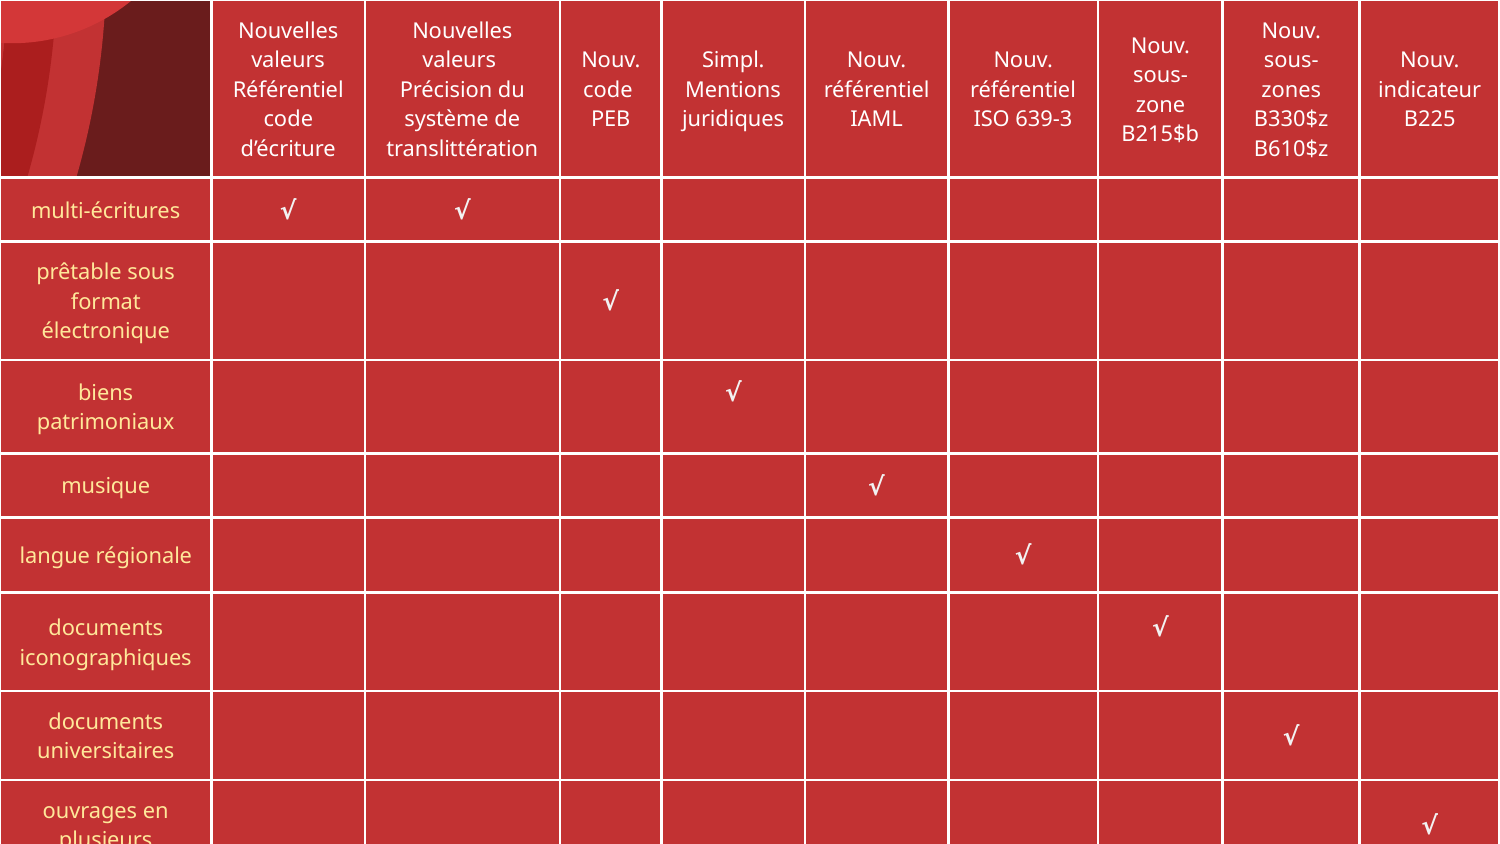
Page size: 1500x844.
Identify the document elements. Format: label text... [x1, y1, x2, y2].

table_cell [1224, 455, 1358, 516]
table_cell [663, 455, 804, 516]
table_cell [663, 692, 804, 779]
table_header Nouv. sous-zone B215$b [1099, 1, 1221, 176]
table_cell [1099, 361, 1221, 452]
table_cell documents universitaires [1, 692, 210, 779]
table_cell [1224, 179, 1358, 240]
table_cell multi-écritures [1, 179, 210, 240]
table_cell [1361, 179, 1498, 240]
table_cell [1099, 243, 1221, 359]
table_cell [950, 781, 1097, 844]
table_cell [950, 594, 1097, 690]
table_cell √ [366, 179, 559, 240]
table_cell documents iconographiques [1, 594, 210, 690]
table_cell [561, 692, 660, 779]
table_cell √ [1099, 594, 1221, 690]
table_cell [1224, 594, 1358, 690]
table_cell [1099, 781, 1221, 844]
table_cell [366, 455, 559, 516]
table_cell [950, 692, 1097, 779]
table_cell √ [663, 361, 804, 452]
table_cell [213, 692, 364, 779]
table_cell [950, 243, 1097, 359]
table_cell [366, 781, 559, 844]
table_cell [1099, 179, 1221, 240]
table_cell √ [806, 455, 947, 516]
table_cell [1099, 519, 1221, 591]
table_cell [1224, 361, 1358, 452]
table_header Nouv. code PEB [561, 1, 660, 176]
table_cell [561, 361, 660, 452]
table_cell [806, 361, 947, 452]
table_cell [1224, 519, 1358, 591]
table_cell musique [1, 455, 210, 516]
table_header Nouv. référentiel IAML [806, 1, 947, 176]
table_header Nouv. sous-zones B330$z B610$z [1224, 1, 1358, 176]
table_cell √ [1224, 692, 1358, 779]
table_cell [561, 781, 660, 844]
table_cell [1361, 243, 1498, 359]
table_cell [1224, 243, 1358, 359]
table_cell [561, 594, 660, 690]
table_cell langue régionale [1, 519, 210, 591]
table_cell [1224, 781, 1358, 844]
table_cell [213, 455, 364, 516]
table_cell [213, 594, 364, 690]
table_cell [663, 781, 804, 844]
table_header Nouvelles valeurs Référentiel code d’écriture [213, 1, 364, 176]
table_cell [806, 519, 947, 591]
table_cell [561, 179, 660, 240]
table_cell [366, 361, 559, 452]
table_cell [806, 594, 947, 690]
table_cell [213, 243, 364, 359]
table_cell [213, 519, 364, 591]
table_cell [950, 455, 1097, 516]
table_cell [663, 179, 804, 240]
table_cell [366, 243, 559, 359]
table_cell √ [950, 519, 1097, 591]
table_cell [663, 519, 804, 591]
table_cell [806, 179, 947, 240]
table_cell √ [561, 243, 660, 359]
table_cell [663, 243, 804, 359]
table_cell biens patrimoniaux [1, 361, 210, 452]
table_cell [1361, 361, 1498, 452]
table_cell [366, 692, 559, 779]
table_cell [950, 361, 1097, 452]
table_header Nouv. indicateur B225 [1361, 1, 1498, 176]
table_cell [663, 594, 804, 690]
table_cell [213, 781, 364, 844]
table_cell [1099, 692, 1221, 779]
table_cell [1361, 594, 1498, 690]
table_cell [1361, 692, 1498, 779]
table_cell prêtable sous format électronique [1, 243, 210, 359]
table_cell √ [213, 179, 364, 240]
table_cell [561, 455, 660, 516]
table_cell [1361, 455, 1498, 516]
table_cell ouvrages en plusieurs volumes [1, 781, 210, 844]
table_cell [806, 243, 947, 359]
table_cell [806, 781, 947, 844]
table_cell [806, 692, 947, 779]
table_cell [1099, 455, 1221, 516]
table_header Nouv. référentiel ISO 639-3 [950, 1, 1097, 176]
table_header Nouvelles valeurs Précision du système de translittération [366, 1, 559, 176]
table_cell [366, 594, 559, 690]
table_cell √ [1361, 781, 1498, 844]
table_cell [561, 519, 660, 591]
table_cell [1361, 519, 1498, 591]
table_cell [213, 361, 364, 452]
table_header [1, 1, 210, 176]
table_cell [950, 179, 1097, 240]
table_header Simpl. Mentions juridiques [663, 1, 804, 176]
table_cell [366, 519, 559, 591]
